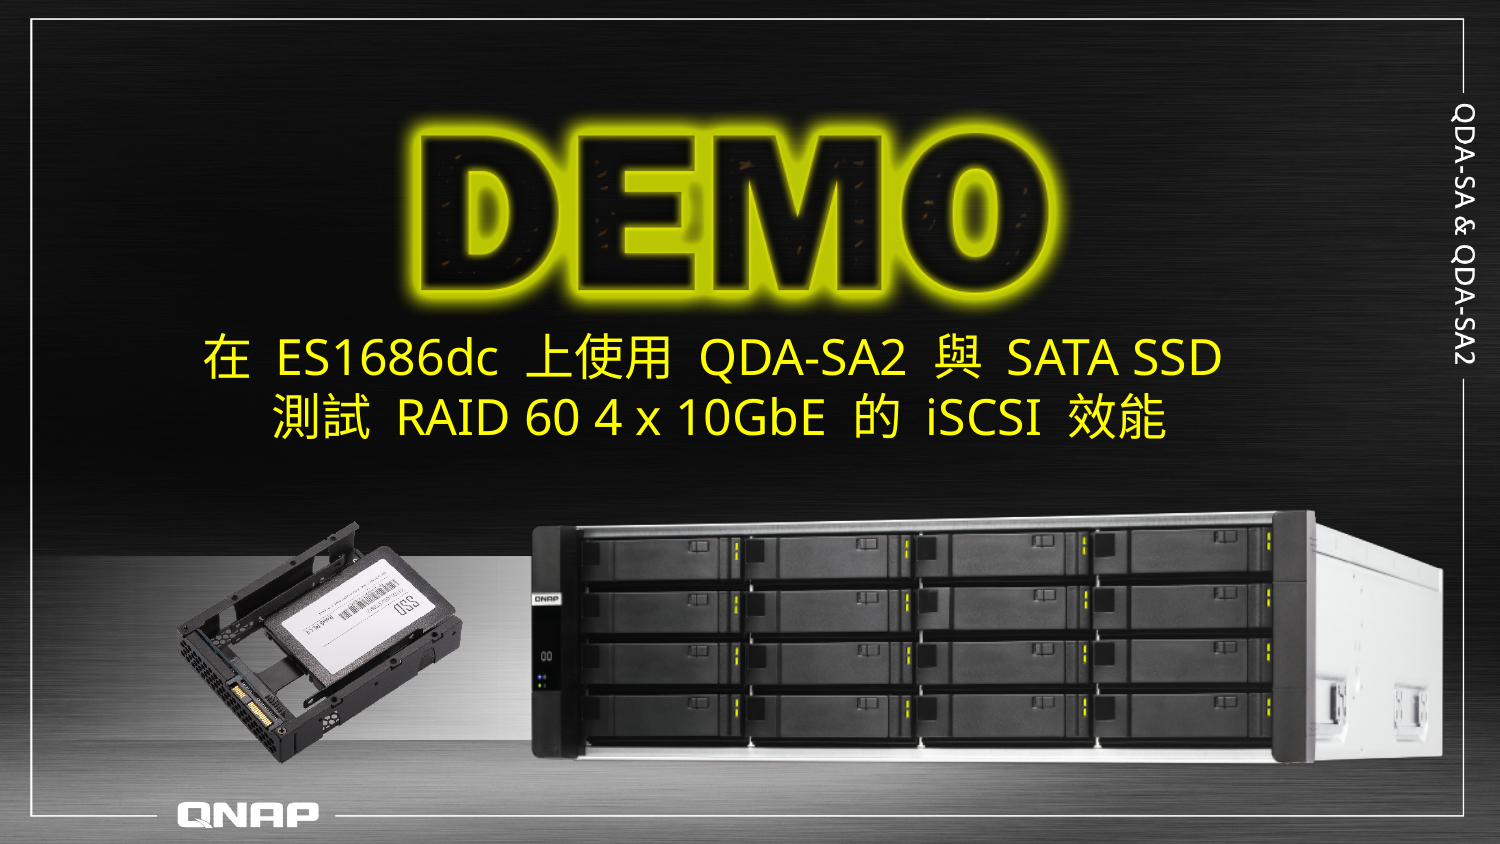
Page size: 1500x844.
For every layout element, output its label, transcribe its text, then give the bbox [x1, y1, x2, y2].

text_box 在 ES1686dc 上使用 QDA-SA2 與 SATA SSD 測試 RAID 60 4 x 10GbE 的 iSCSI 效能 [107, 317, 509, 453]
picture [0, 0, 1500, 844]
